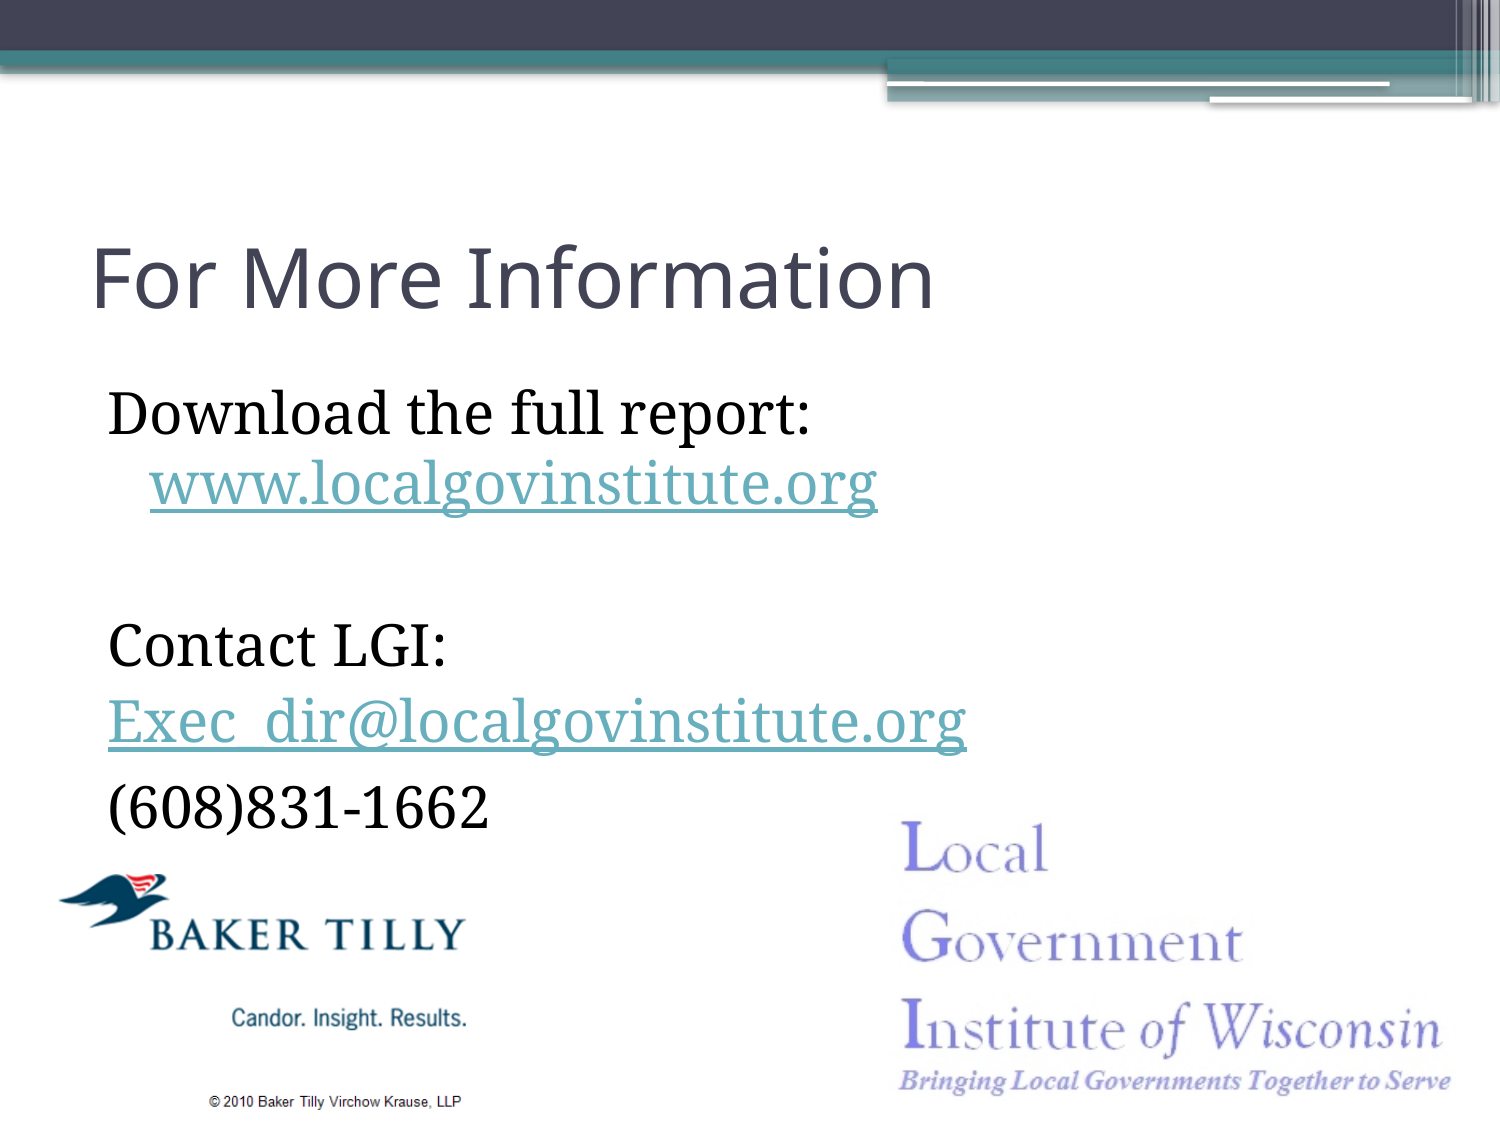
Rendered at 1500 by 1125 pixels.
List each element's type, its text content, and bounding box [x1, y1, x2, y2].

picture [49, 843, 507, 1125]
title For More Information [75, 187, 1425, 363]
list Download the full report: www.localgovinstitute.org Contact LGI: Exec_dir@localgovinstitute.org (608)831-1662 [75, 368, 1425, 1079]
picture [887, 812, 1459, 1102]
